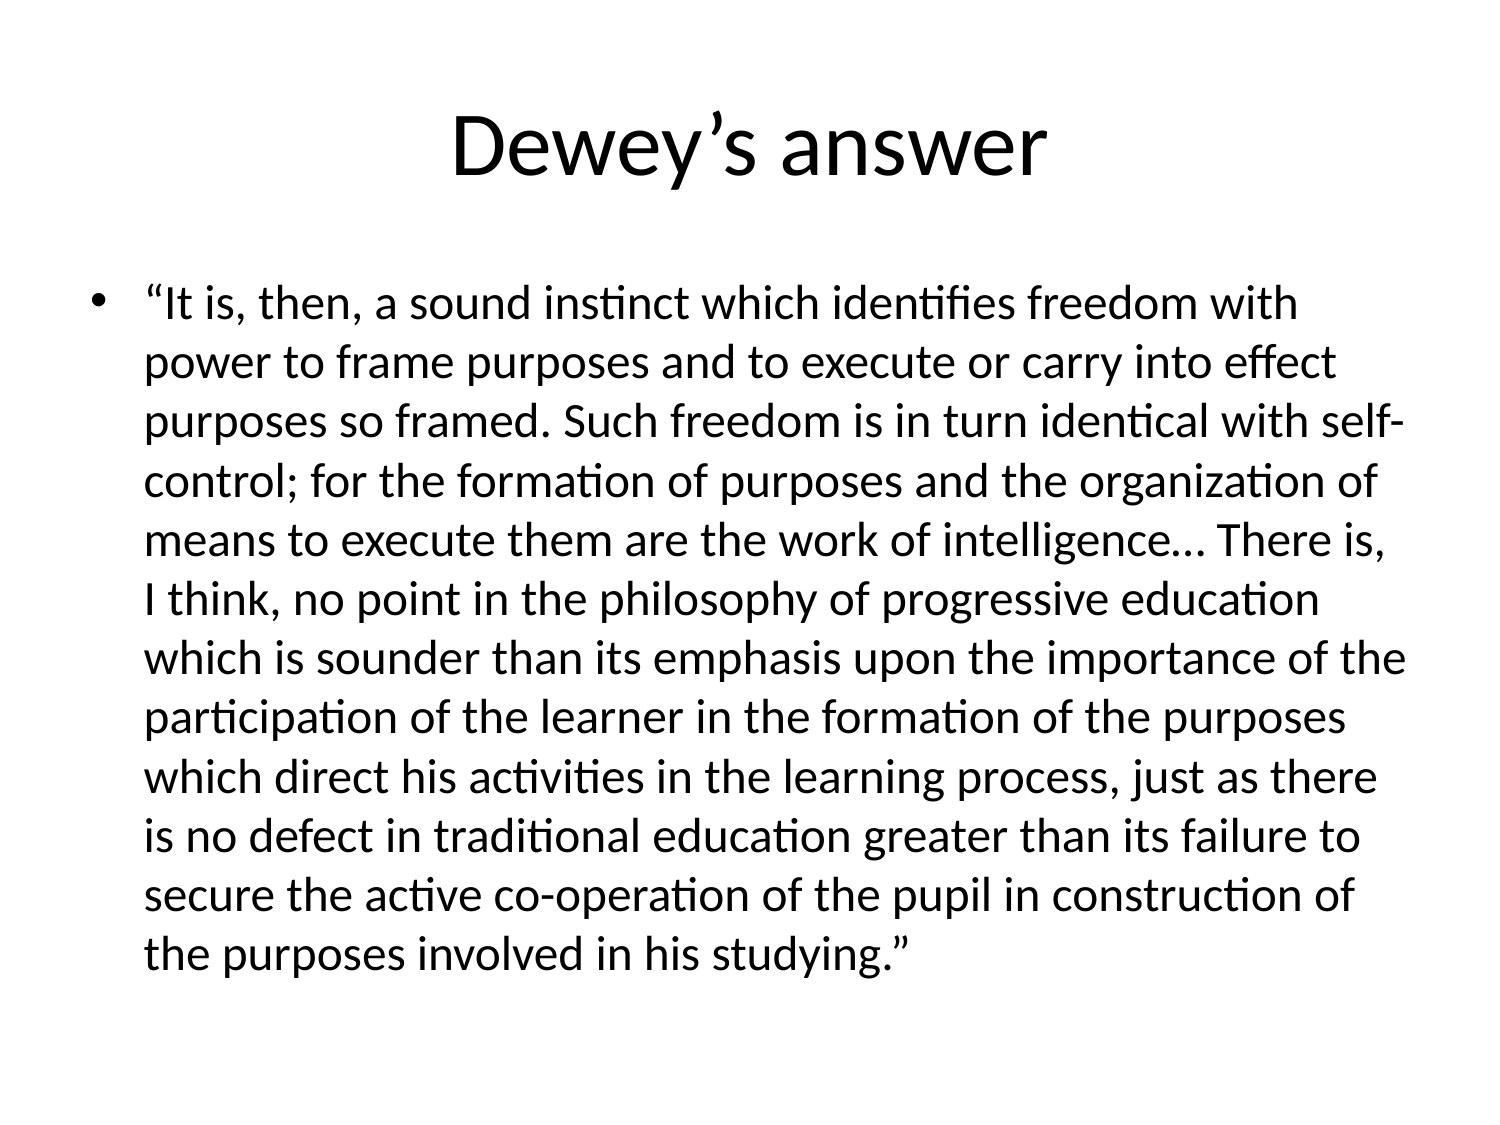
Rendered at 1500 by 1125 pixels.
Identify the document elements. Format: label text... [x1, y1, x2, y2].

title Dewey’s answer [75, 45, 1425, 233]
list “It is, then, a sound instinct which identifies freedom with power to frame purposes and to execute or carry into effect purposes so framed. Such freedom is in turn identical with self-control; for the formation of purposes and the organization of means to execute them are the work of intelligence… There is, I think, no point in the philosophy of progressive education which is sounder than its emphasis upon the importance of the participation of the learner in the formation of the purposes which direct his activities in the learning process, just as there is no defect in traditional education greater than its failure to secure the active co-operation of the pupil in construction of the purposes involved in his studying.” [75, 262, 1425, 1005]
